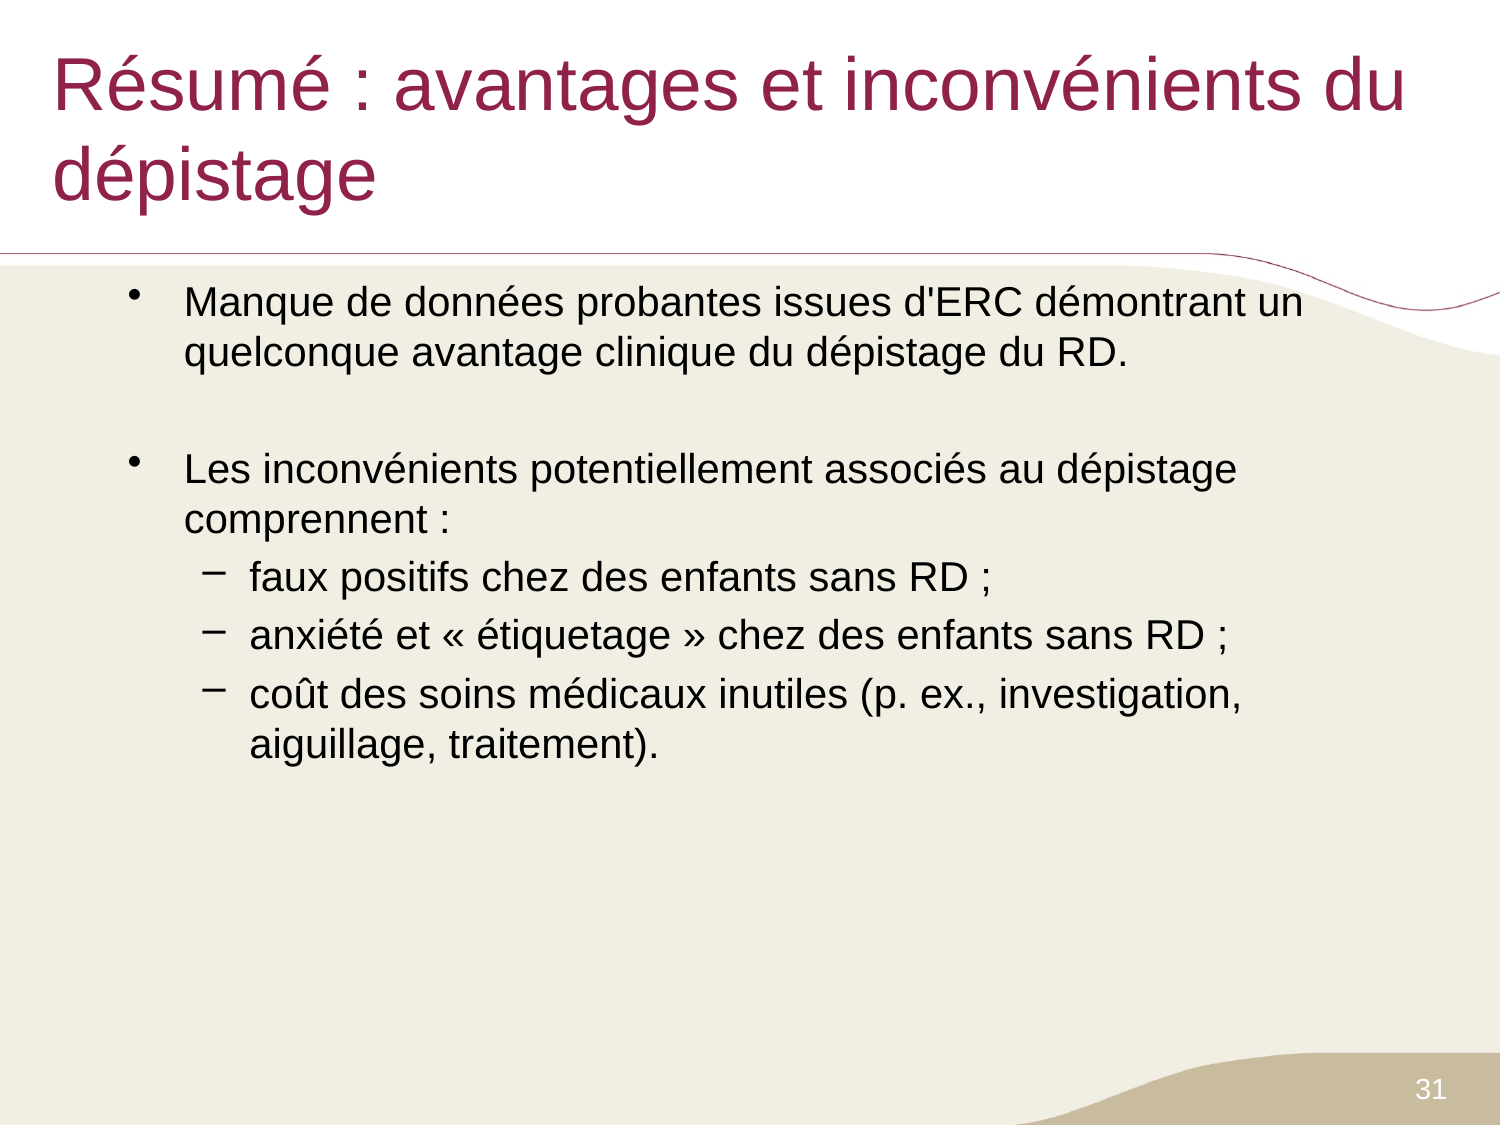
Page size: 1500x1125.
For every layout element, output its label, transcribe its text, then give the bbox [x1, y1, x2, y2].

picture [0, 0, 1500, 1125]
slide_number 31 [1149, 1062, 1463, 1113]
title Résumé : avantages et inconvénients du dépistage [37, 24, 1500, 225]
list Manque de données probantes issues d'ERC démontrant un quelconque avantage clinique du dépistage du RD. Les inconvénients potentiellement associés au dépistage comprennent : faux positifs chez des enfants sans RD ; anxiété et « étiquetage » chez des enfants sans RD ; coût des soins médicaux inutiles (p. ex., investigation, aiguillage, traitement). [112, 267, 1388, 1000]
